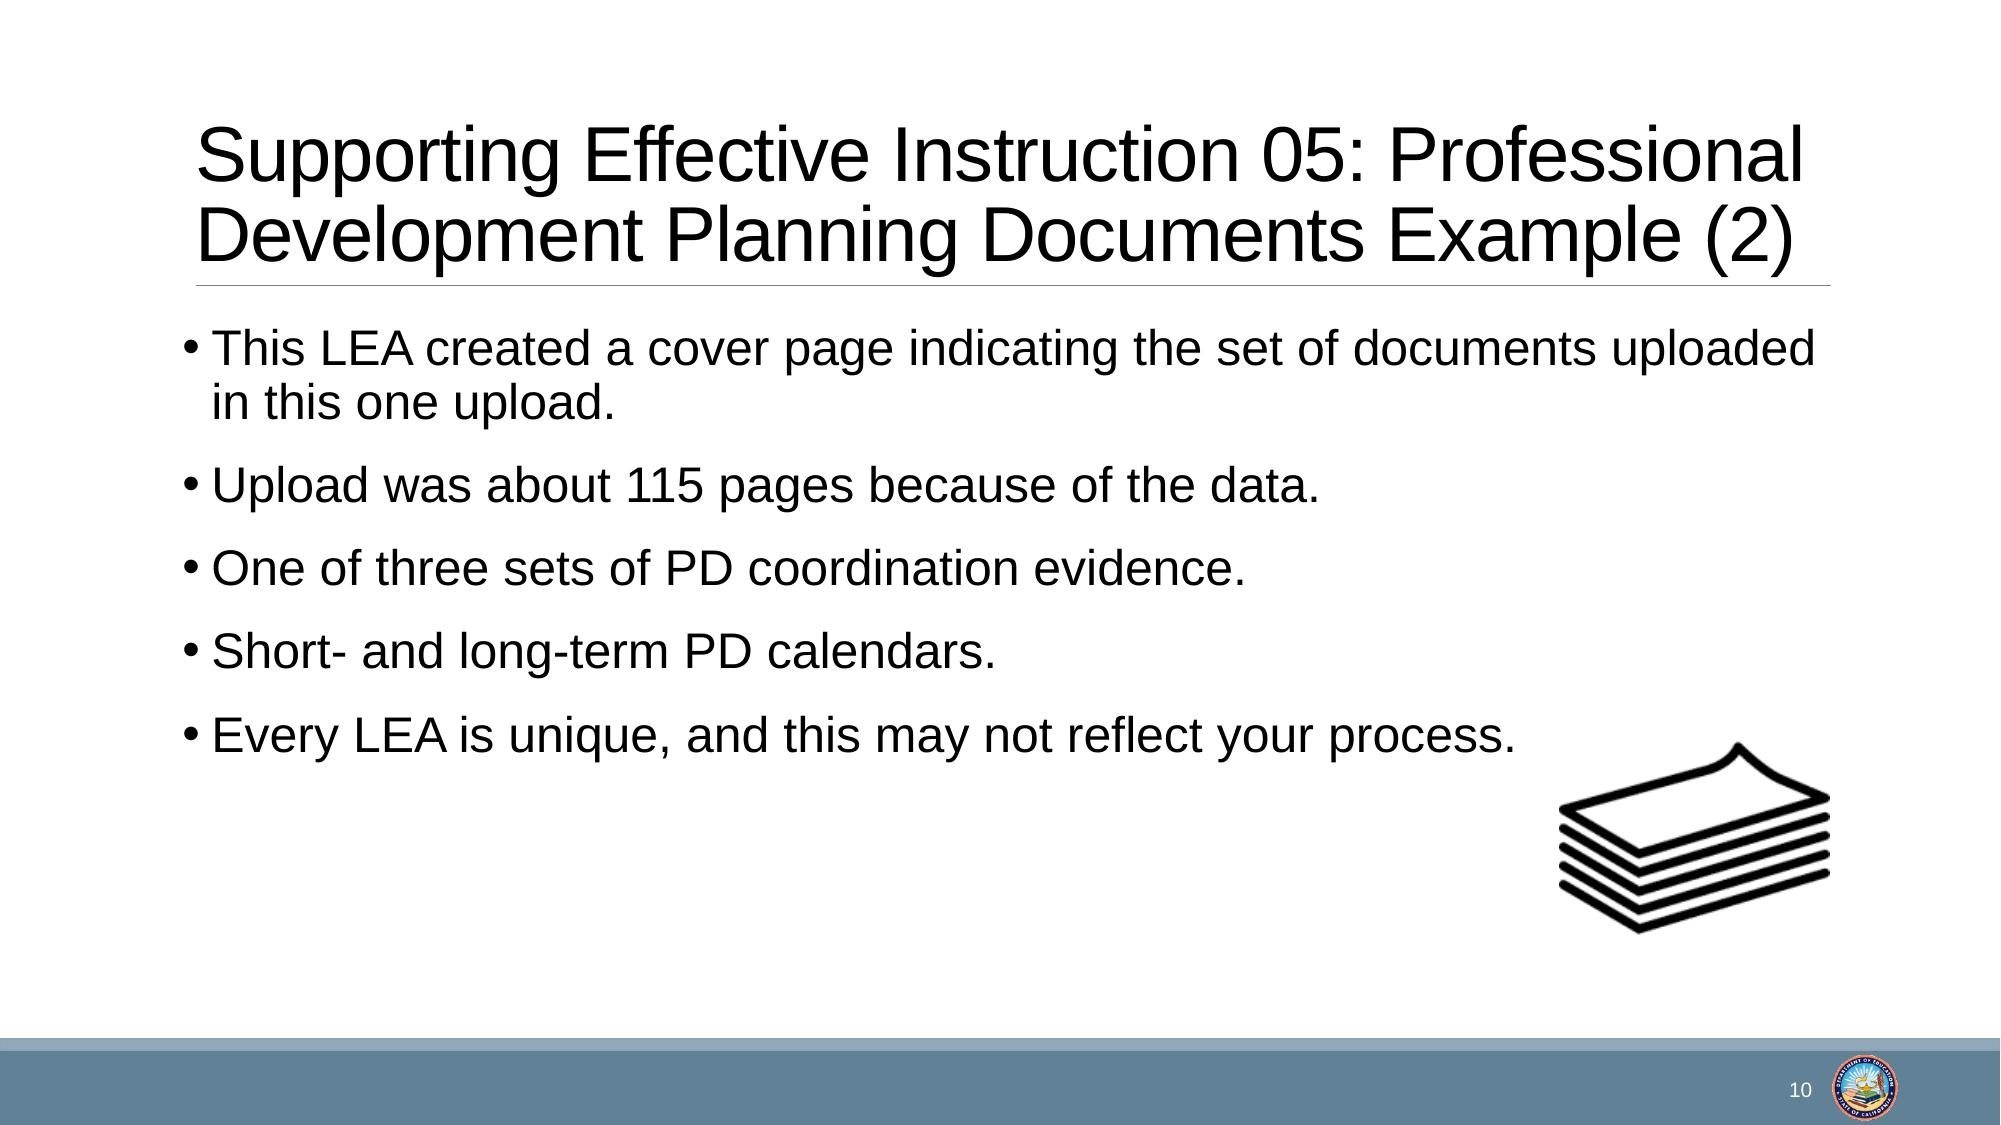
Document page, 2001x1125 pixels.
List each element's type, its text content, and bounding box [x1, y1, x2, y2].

picture [1558, 702, 1831, 974]
list This LEA created a cover page indicating the set of documents uploaded in this one upload. Upload was about 115 pages because of the data. One of three sets of PD coordination evidence. Short- and long-term PD calendars. Every LEA is unique, and this may not reflect your process. [174, 314, 1825, 1030]
picture [1832, 1055, 1899, 1122]
slide_number 10 [1611, 1059, 1828, 1119]
title Supporting Effective Instruction 05: Professional Development Planning Documents Example (2) [179, 47, 1830, 285]
